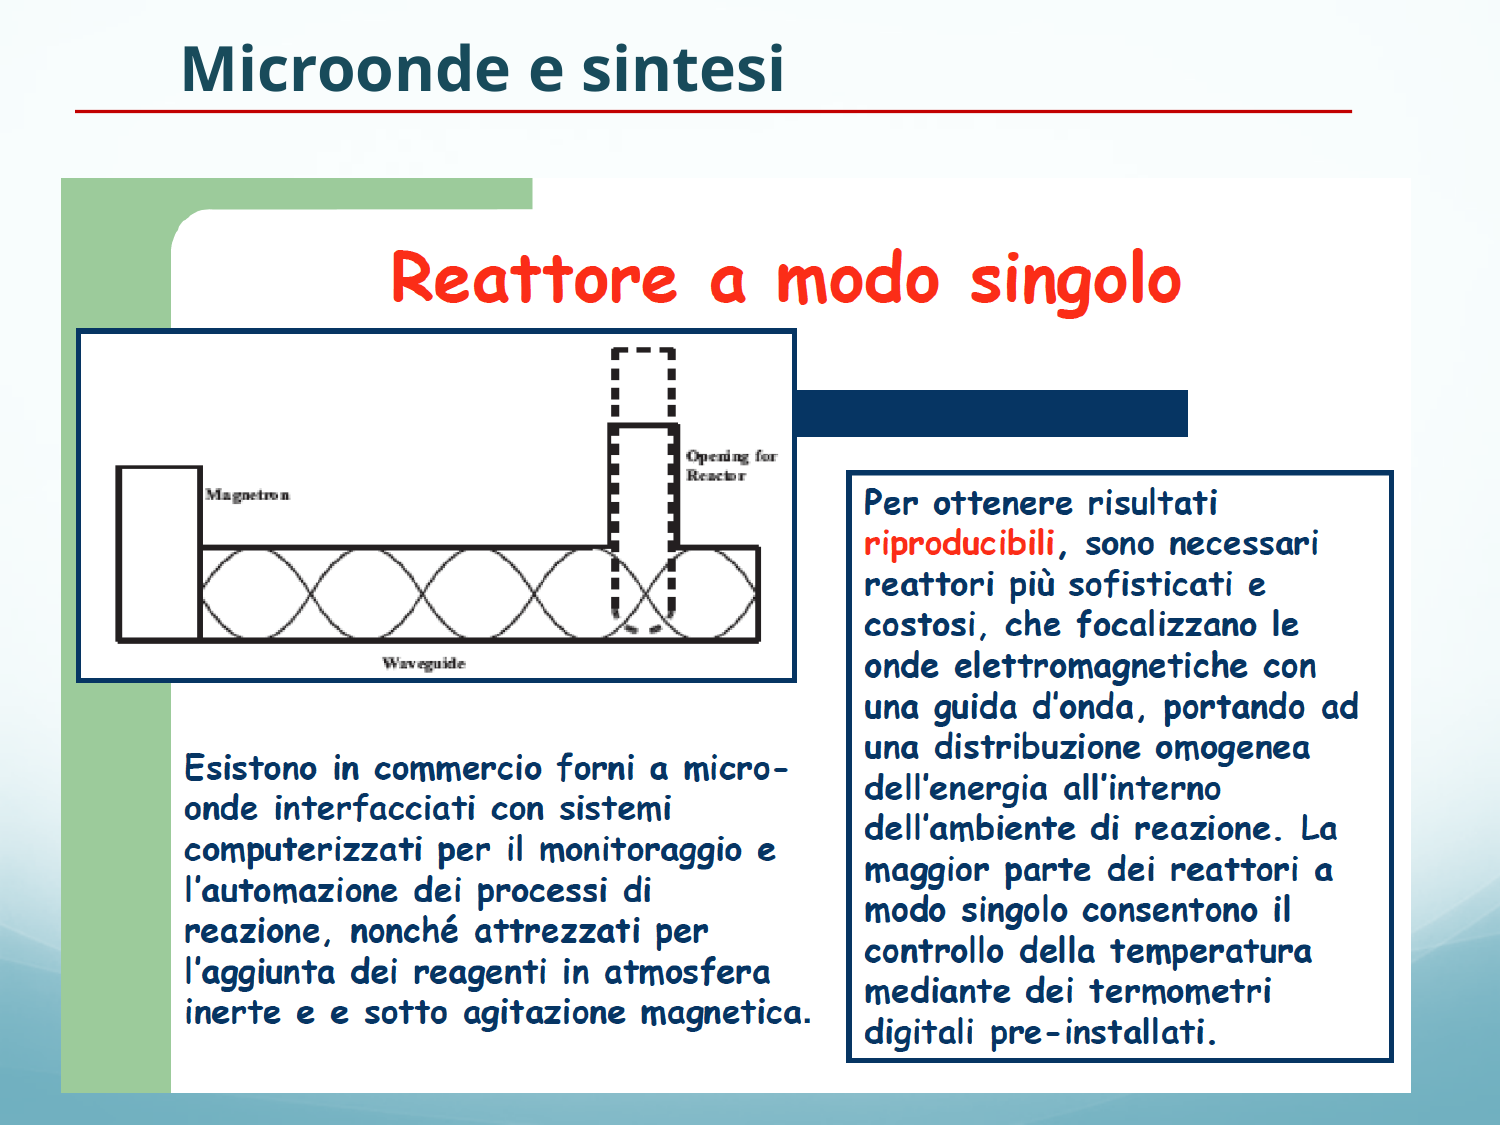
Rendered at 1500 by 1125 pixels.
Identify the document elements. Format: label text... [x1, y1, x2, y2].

text_box Microonde e sintesi [165, 21, 802, 111]
picture [61, 177, 1411, 1094]
